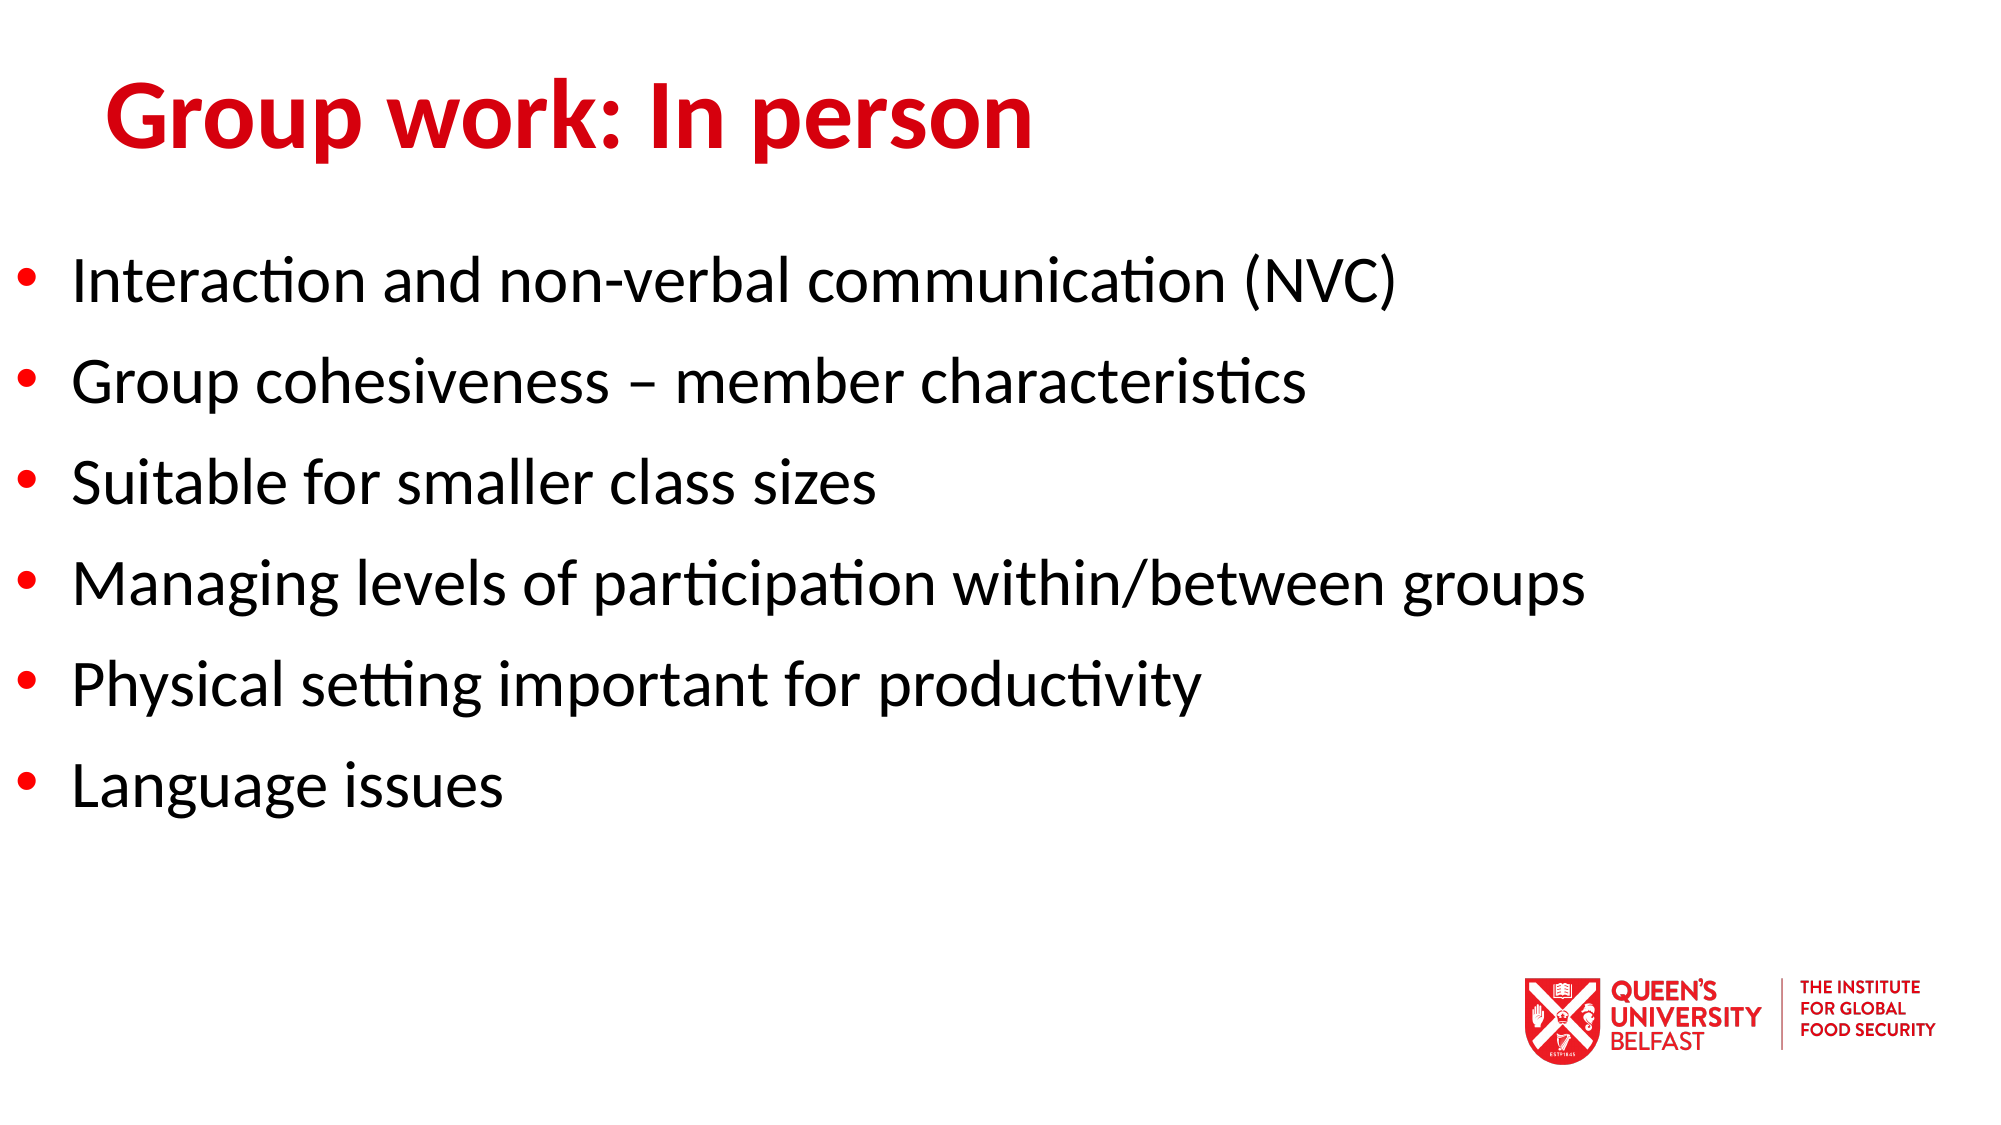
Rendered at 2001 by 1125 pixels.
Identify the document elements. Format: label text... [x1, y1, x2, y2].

list Group work: In person [90, 55, 1214, 228]
list Interaction and non-verbal communication (NVC) Group cohesiveness – member characteristics Suitable for smaller class sizes Managing levels of participation within/between groups Physical setting important for productivity Language issues [0, 228, 1937, 1028]
picture [1525, 971, 1947, 1065]
